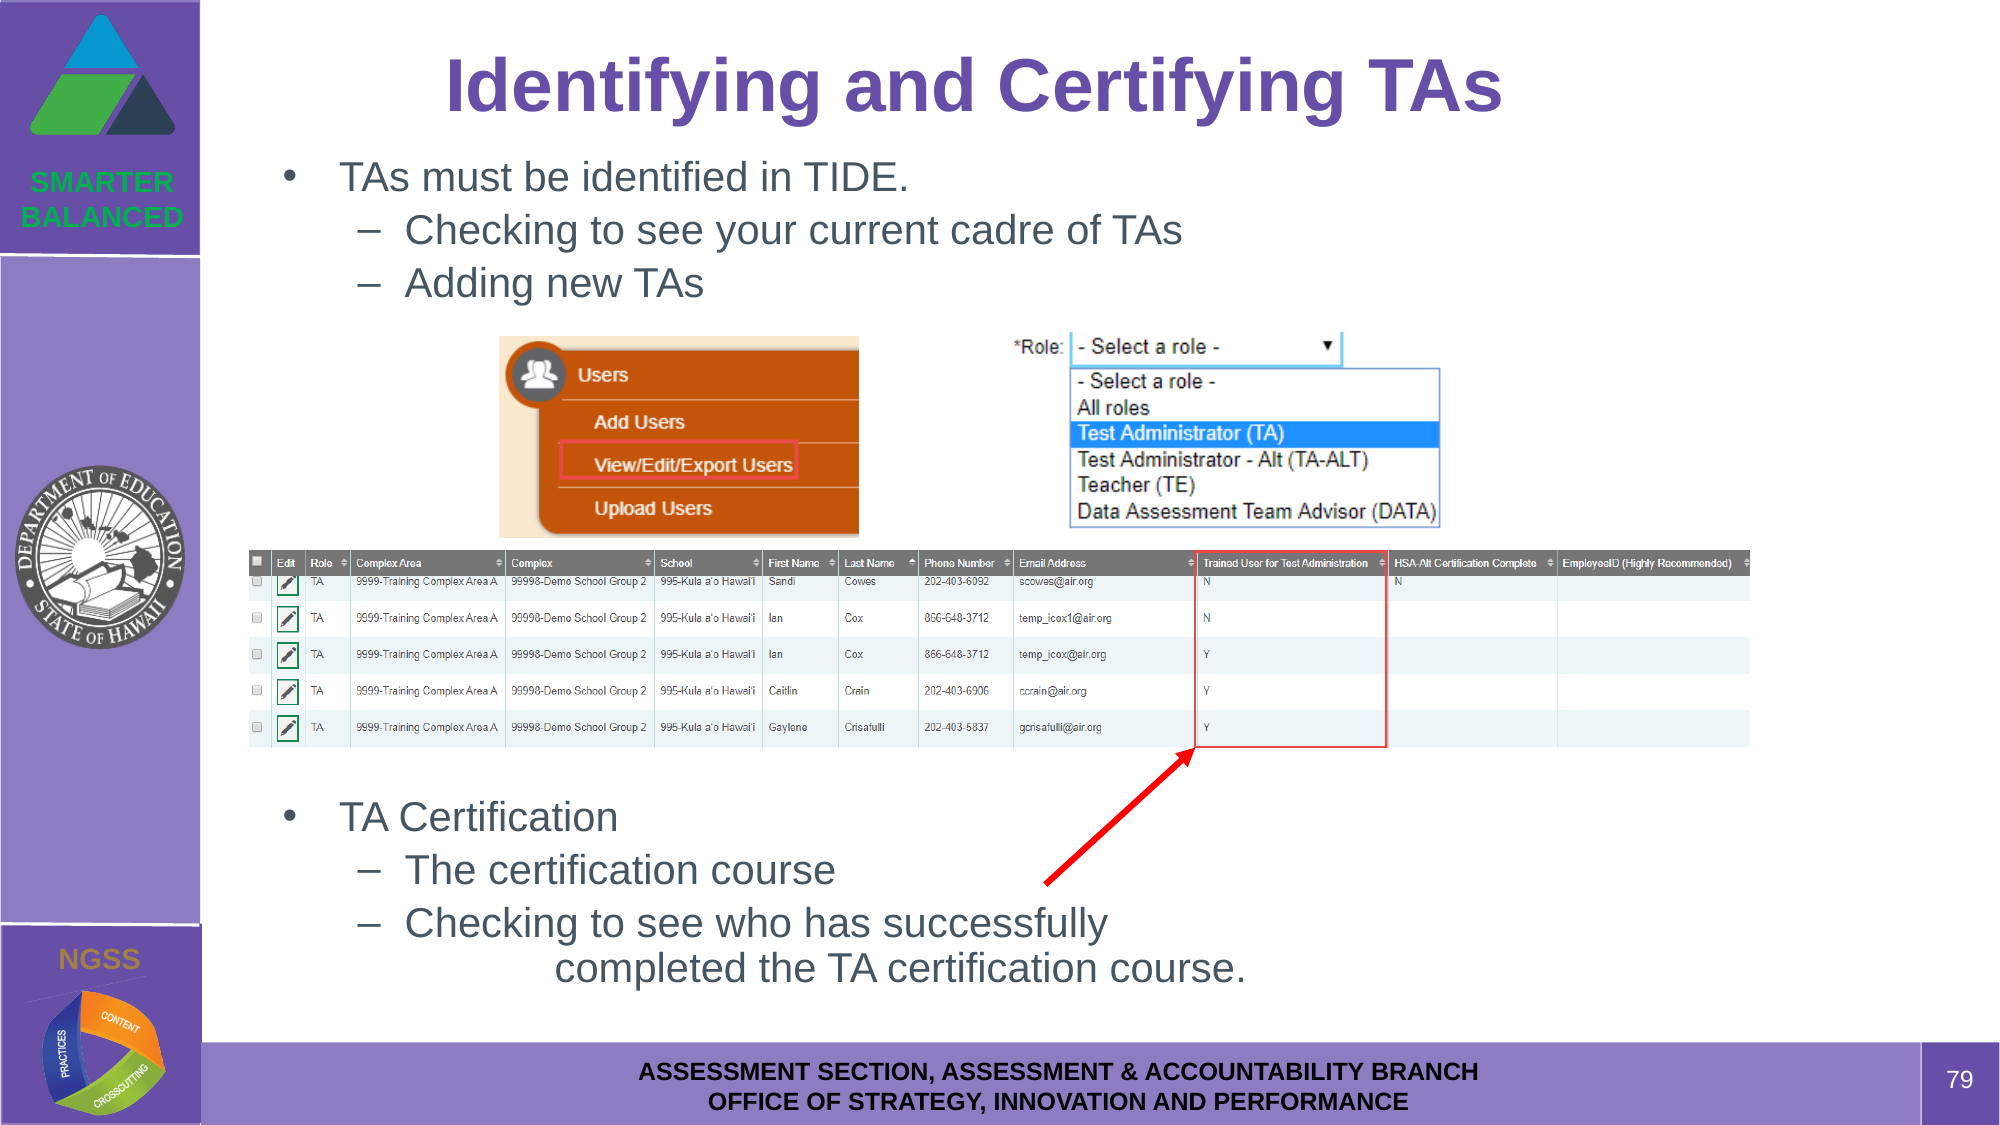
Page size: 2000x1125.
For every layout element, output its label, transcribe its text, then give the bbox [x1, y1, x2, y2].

list TAs must be identified in TIDE. Checking to see your current cadre of TAs Adding new TAs TA Certification The certification course Checking to see who has successfully completed the TA certification course. [267, 147, 1305, 331]
picture [28, 12, 177, 137]
picture [27, 977, 172, 1125]
title Identifying and Certifying TAs [267, 29, 1684, 146]
list TAs must be identified in TIDE. Checking to see your current cadre of TAs Adding new TAs TA Certification The certification course Checking to see who has successfully completed the TA certification course. [267, 894, 1305, 993]
picture [14, 464, 186, 650]
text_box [249, 332, 1750, 885]
